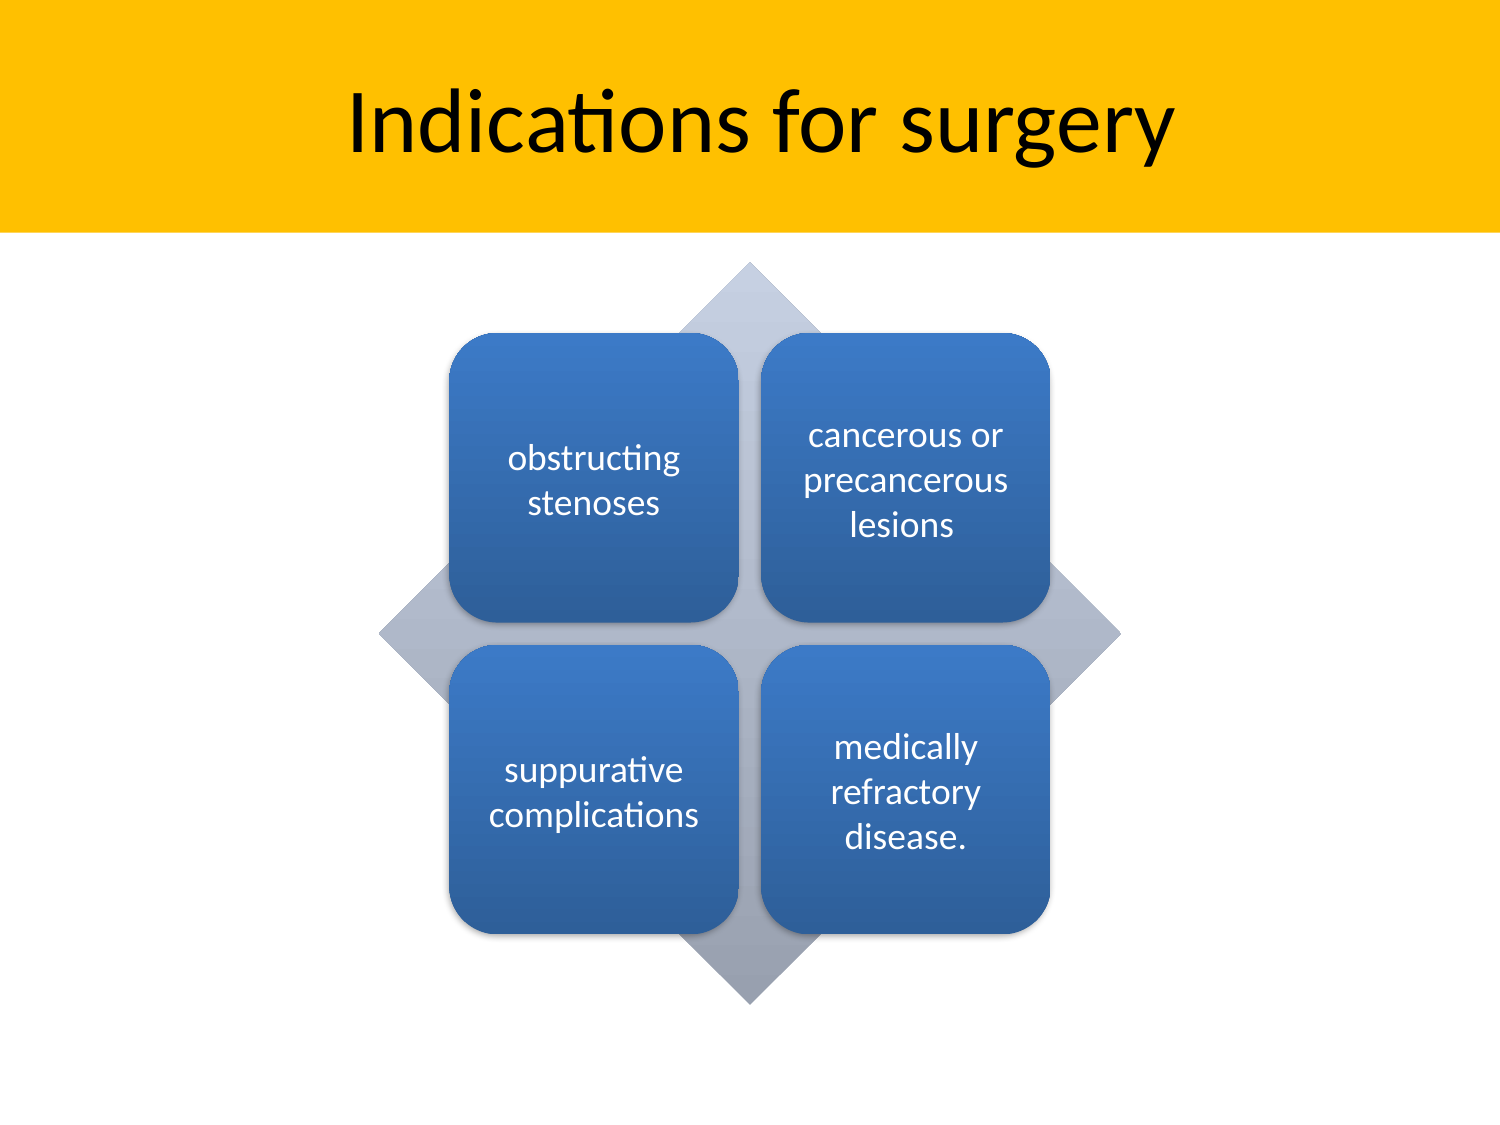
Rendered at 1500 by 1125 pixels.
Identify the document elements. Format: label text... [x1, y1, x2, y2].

title Indications for surgery [0, 0, 1500, 233]
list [74, 262, 1426, 1006]
